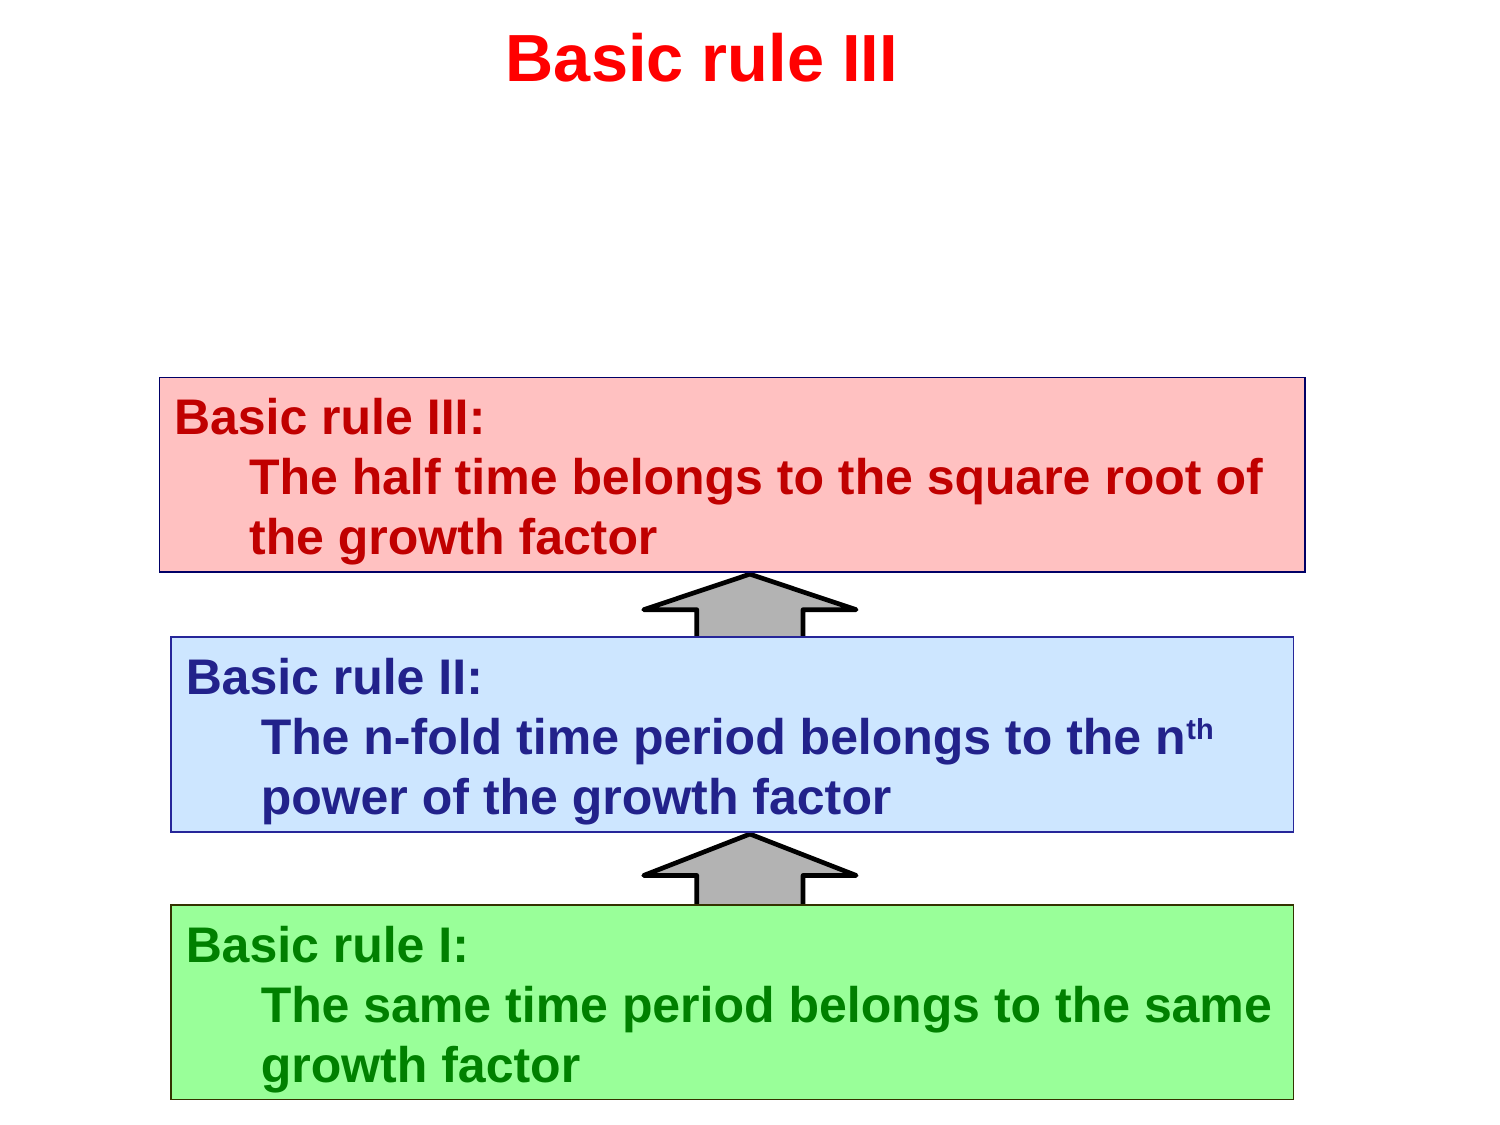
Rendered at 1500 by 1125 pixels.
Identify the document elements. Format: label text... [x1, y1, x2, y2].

text_box [641, 832, 859, 904]
text_box Basic rule I: The same time period belongs to the same growth factor [171, 904, 1294, 1100]
text_box Basic rule III: The half time belongs to the square root of the growth factor [159, 377, 1306, 573]
text_box Basic rule II: The n-fold time period belongs to the nth power of the growth factor [171, 637, 1294, 832]
text_box Basic rule III [490, 7, 914, 102]
text_box [641, 573, 859, 637]
